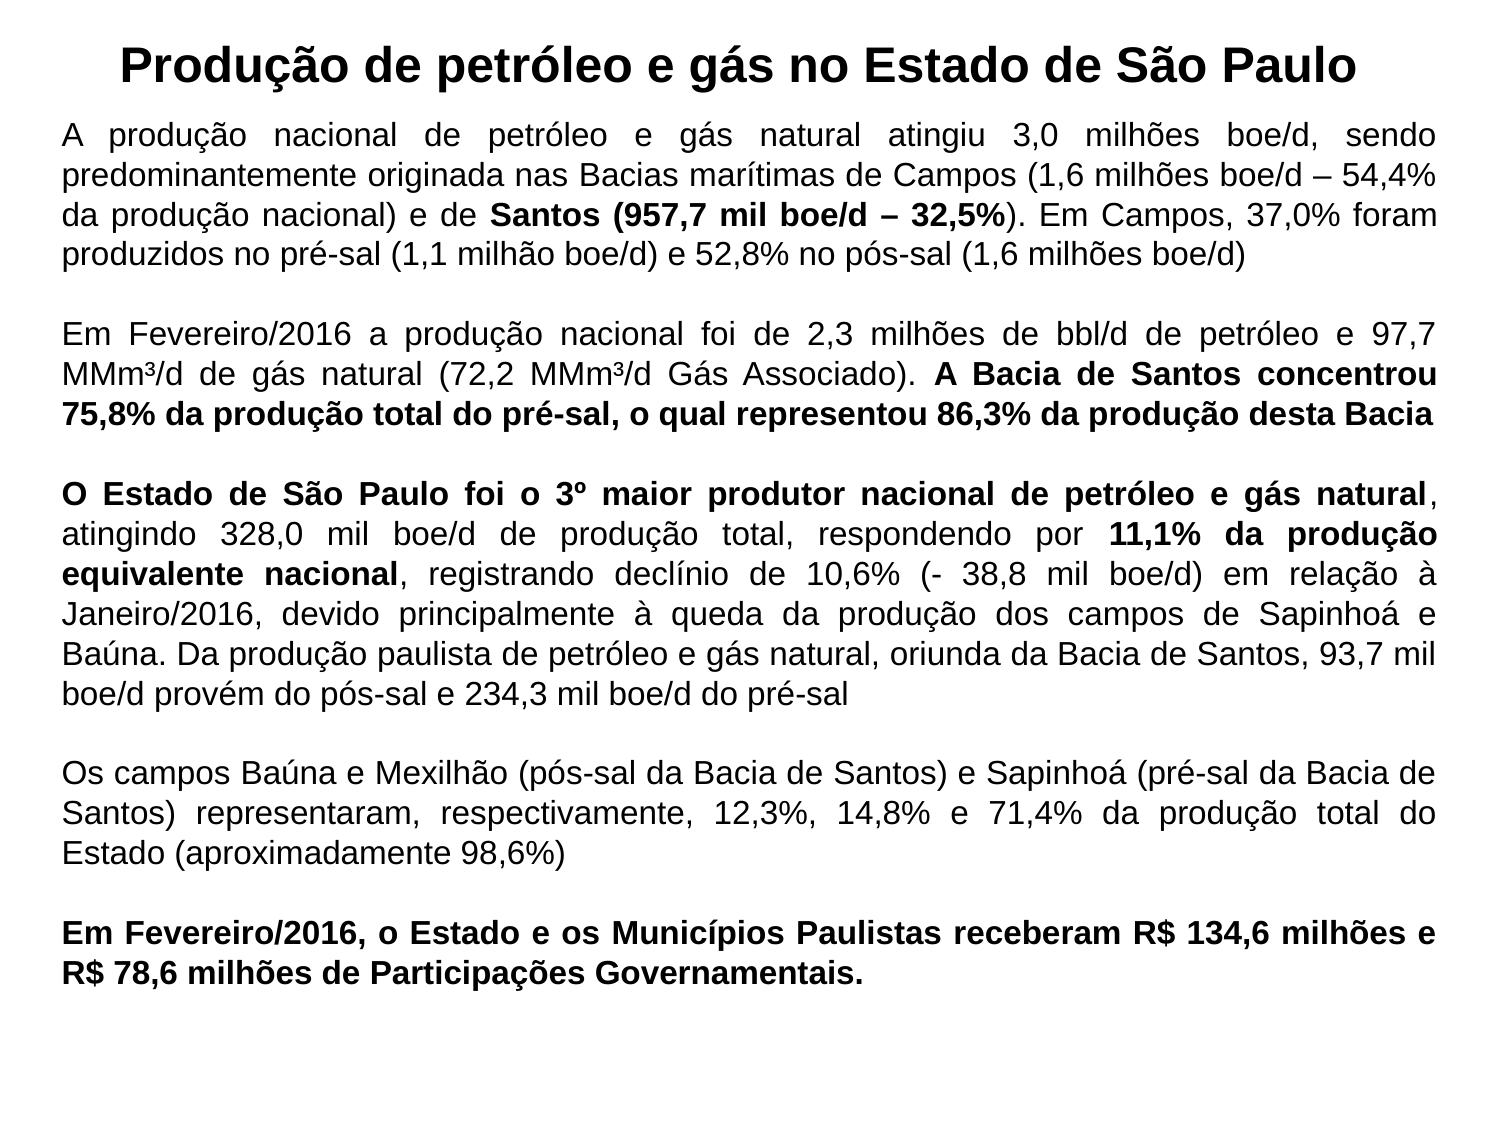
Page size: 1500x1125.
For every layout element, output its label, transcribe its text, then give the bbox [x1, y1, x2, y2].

text_box Produção de petróleo e gás no Estado de São Paulo [36, 29, 1442, 101]
text_box A produção nacional de petróleo e gás natural atingiu 3,0 milhões boe/d, sendo predominantemente originada nas Bacias marítimas de Campos (1,6 milhões boe/d – 54,4% da produção nacional) e de Santos (957,7 mil boe/d – 32,5%). Em Campos, 37,0% foram produzidos no pré-sal (1,1 milhão boe/d) e 52,8% no pós-sal (1,6 milhões boe/d) Em Fevereiro/2016 a produção nacional foi de 2,3 milhões de bbl/d de petróleo e 97,7 MMm³/d de gás natural (72,2 MMm³/d Gás Associado). A Bacia de Santos concentrou 75,8% da produção total do pré-sal, o qual representou 86,3% da produção desta Bacia O Estado de São Paulo foi o 3º maior produtor nacional de petróleo e gás natural, atingindo 328,0 mil boe/d de produção total, respondendo por 11,1% da produção equivalente nacional, registrando declínio de 10,6% (- 38,8 mil boe/d) em relação à Janeiro/2016, devido principalmente à queda da produção dos campos de Sapinhoá e Baúna. Da produção paulista de petróleo e gás natural, oriunda da Bacia de Santos, 93,7 mil boe/d provém do pós-sal e 234,3 mil boe/d do pré-sal Os campos Baúna e Mexilhão (pós-sal da Bacia de Santos) e Sapinhoá (pré-sal da Bacia de Santos) representaram, respectivamente, 12,3%, 14,8% e 71,4% da produção total do Estado (aproximadamente 98,6%) Em Fevereiro/2016, o Estado e os Municípios Paulistas receberam R$ 134,6 milhões e R$ 78,6 milhões de Participações Governamentais. [46, 105, 1454, 999]
